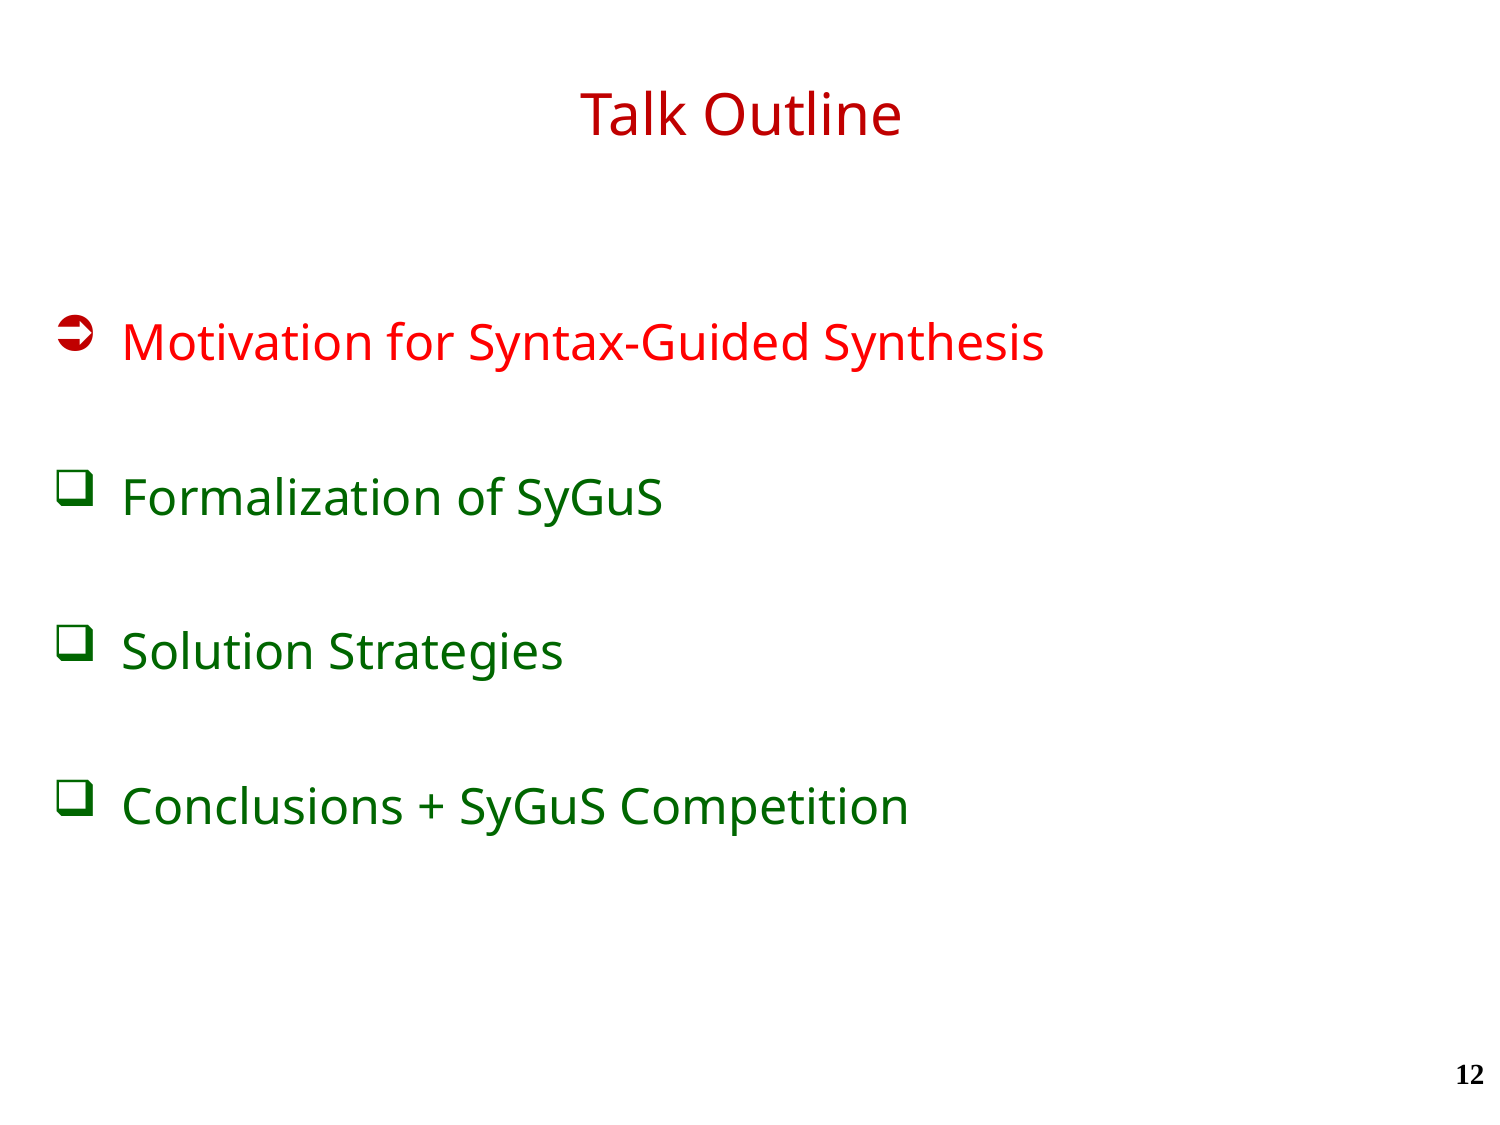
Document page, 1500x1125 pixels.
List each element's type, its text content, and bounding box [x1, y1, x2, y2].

list Motivation for Syntax-Guided Synthesis Formalization of SyGuS Solution Strategies Conclusions + SyGuS Competition [37, 224, 1426, 1076]
slide_number 12 [1187, 1047, 1500, 1124]
title Talk Outline [112, 62, 1388, 163]
